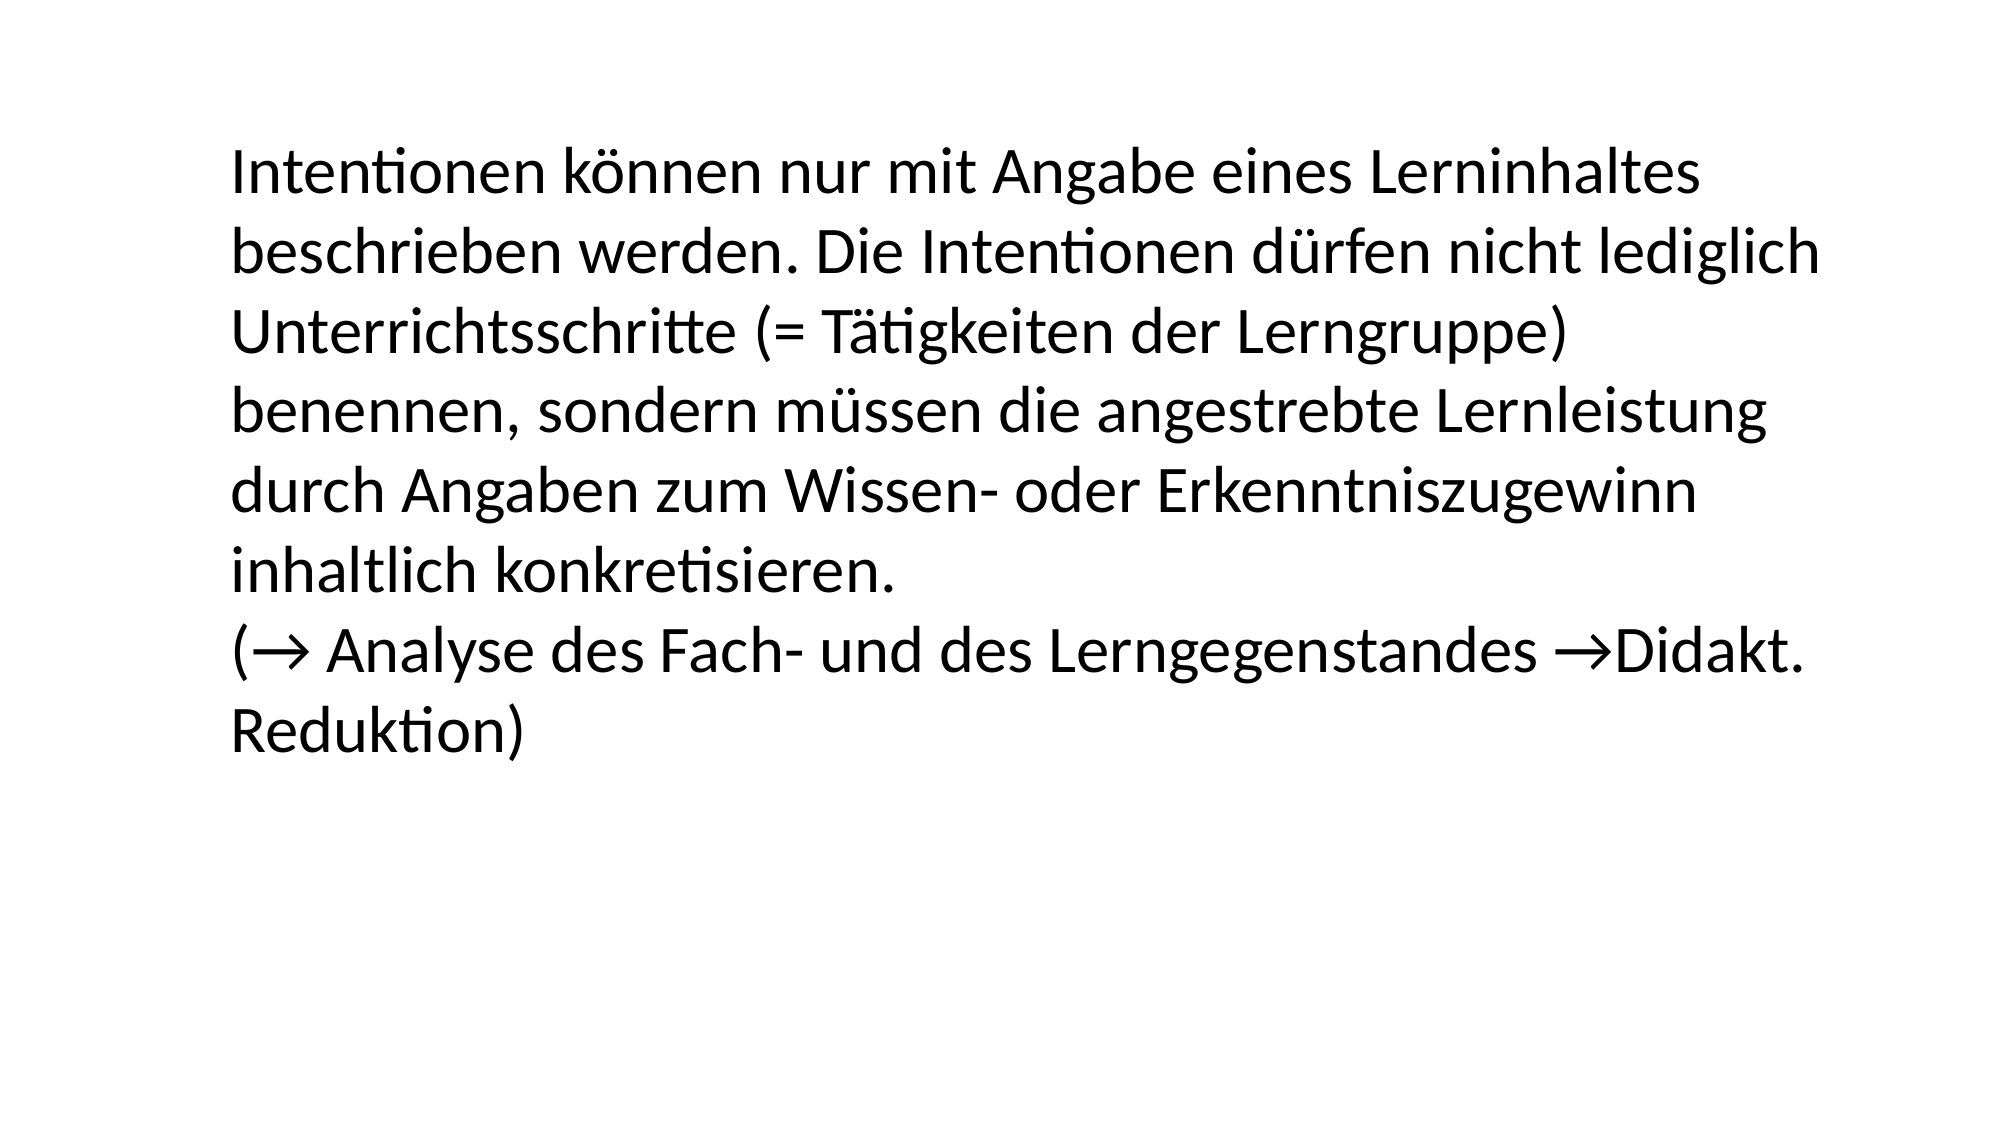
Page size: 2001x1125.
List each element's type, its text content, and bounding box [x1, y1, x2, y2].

text_box Intentionen können nur mit Angabe eines Lerninhaltes beschrieben werden. Die Intentionen dürfen nicht lediglich Unterrichtsschritte (= Tätigkeiten der Lerngruppe) benennen, sondern müssen die angestrebte Lernleistung durch Angaben zum Wissen- oder Erkenntniszugewinn inhaltlich konkretisieren. (→ Analyse des Fach- und des Lerngegenstandes →Didakt. Reduktion) [141, 119, 1840, 774]
